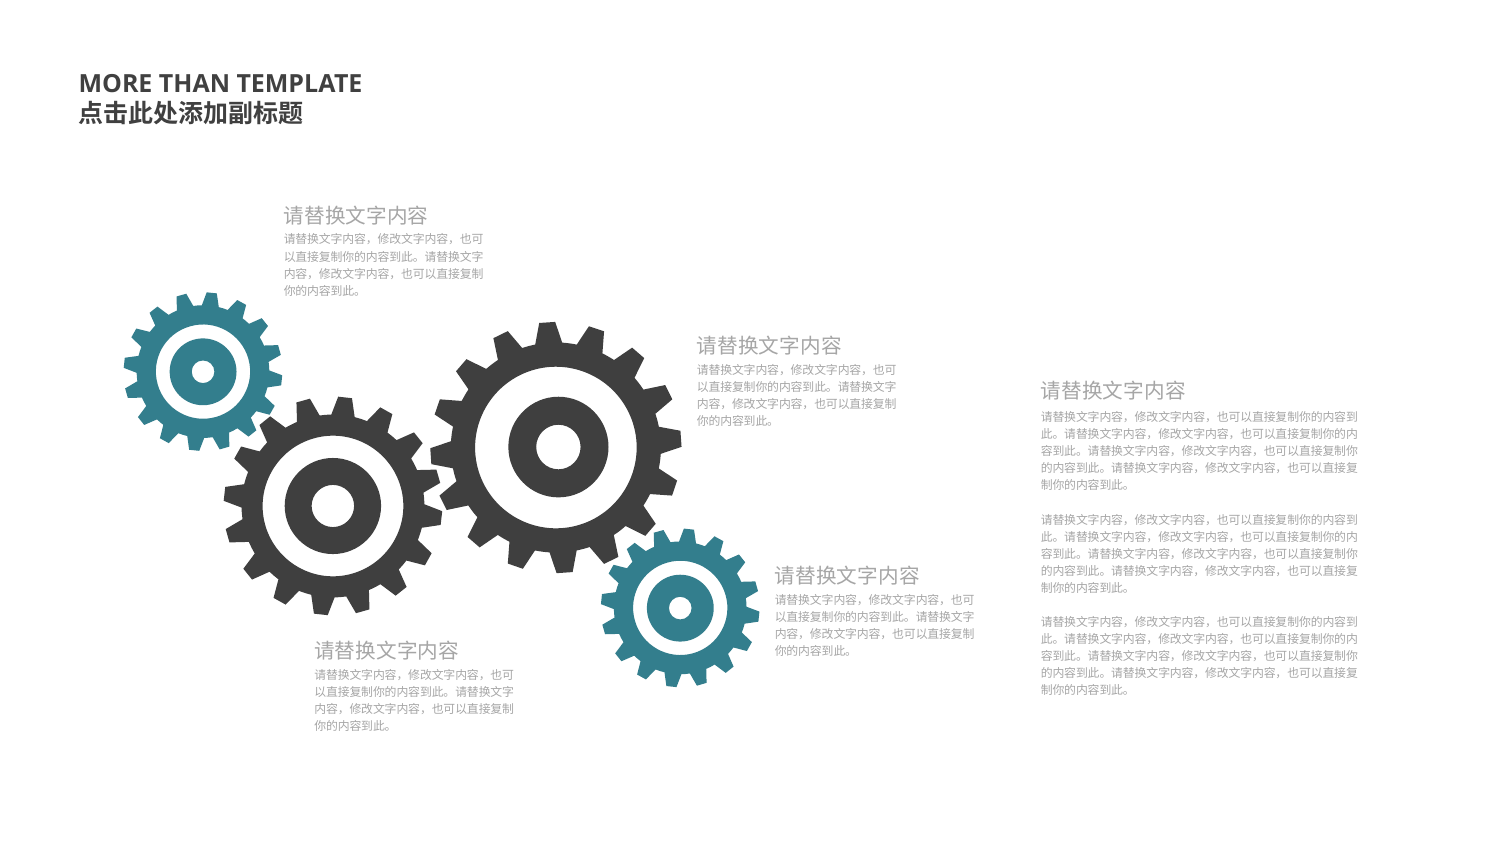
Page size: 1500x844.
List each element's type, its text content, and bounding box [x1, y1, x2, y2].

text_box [123, 292, 283, 452]
text_box 请替换文字内容 [774, 555, 1000, 591]
text_box 请替换文字内容 [314, 630, 539, 665]
text_box 请替换文字内容 [283, 195, 509, 230]
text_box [223, 396, 443, 616]
text_box 请替换文字内容，修改文字内容，也可以直接复制你的内容到此。请替换文字内容，修改文字内容，也可以直接复制你的内容到此。 [314, 664, 524, 742]
text_box 请替换文字内容 [1040, 369, 1201, 406]
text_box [600, 528, 760, 688]
text_box 请替换文字内容，修改文字内容，也可以直接复制你的内容到此。请替换文字内容，修改文字内容，也可以直接复制你的内容到此。 [283, 229, 494, 307]
text_box 请替换文字内容，修改文字内容，也可以直接复制你的内容到此。请替换文字内容，修改文字内容，也可以直接复制你的内容到此。 [774, 589, 985, 668]
text_box 请替换文字内容，修改文字内容，也可以直接复制你的内容到此。请替换文字内容，修改文字内容，也可以直接复制你的内容到此。 [696, 359, 907, 437]
text_box 请替换文字内容，修改文字内容，也可以直接复制你的内容到此。请替换文字内容，修改文字内容，也可以直接复制你的内容到此。请替换文字内容，修改文字内容，也可以直接复制你的内容到此。请替换文字内容，修改文字内容，也可以直接复制你的内容到此。 请替换文字内容，修改文字内容，也可以直接复制你的内容到此。请替换文字内容，修改文字内容，也可以直接复制你的内容到此。请替换文字内容，修改文字内容，也可以直接复制你的内容到此。请替换文字内容，修改文字内容，也可以直接复制你的内容到此。 请替换文字内容，修改文字内容，也可以直接复制你的内容到此。请替换文字内容，修改文字内容，也可以直接复制你的内容到此。请替换文字内容，修改文字内容，也可以直接复制你的内容到此。请替换文字内容，修改文字内容，也可以直接复制你的内容到此。 [1040, 407, 1368, 704]
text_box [430, 321, 682, 574]
text_box 请替换文字内容 [696, 325, 922, 360]
